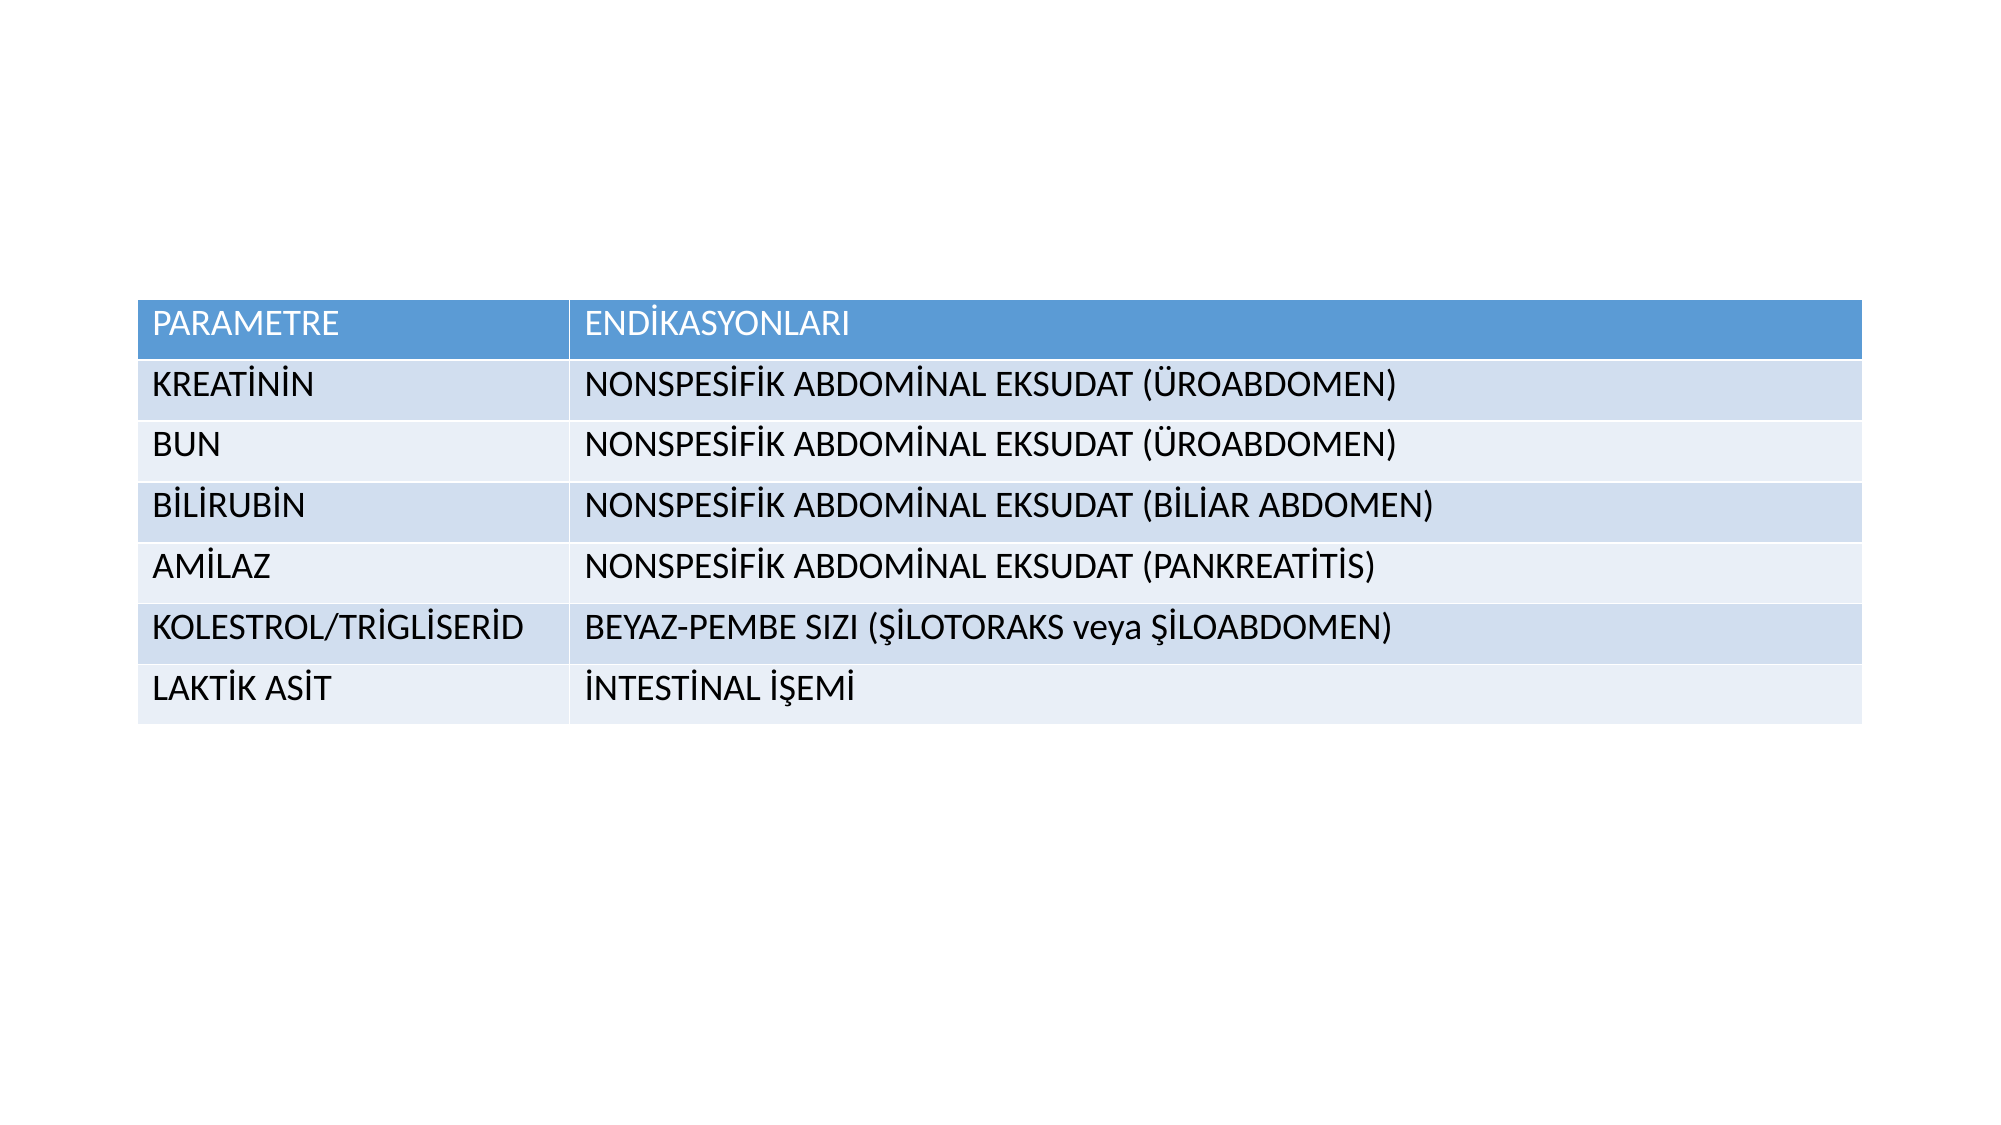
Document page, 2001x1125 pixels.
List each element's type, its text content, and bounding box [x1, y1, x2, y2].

table_cell BEYAZ-PEMBE SIZI (ŞİLOTORAKS veya ŞİLOABDOMEN) [570, 604, 1862, 664]
table_cell NONSPESİFİK ABDOMİNAL EKSUDAT (PANKREATİTİS) [570, 544, 1862, 603]
table_cell LAKTİK ASİT [138, 665, 569, 724]
table_cell NONSPESİFİK ABDOMİNAL EKSUDAT (ÜROABDOMEN) [570, 361, 1862, 420]
table_cell BİLİRUBİN [138, 483, 569, 542]
table_cell NONSPESİFİK ABDOMİNAL EKSUDAT (ÜROABDOMEN) [570, 422, 1862, 481]
table_header ENDİKASYONLARI [570, 300, 1862, 359]
table_cell BUN [138, 422, 569, 481]
table_cell KOLESTROL/TRİGLİSERİD [138, 604, 569, 664]
table_header PARAMETRE [138, 300, 569, 359]
table_cell AMİLAZ [138, 544, 569, 603]
table_cell NONSPESİFİK ABDOMİNAL EKSUDAT (BİLİAR ABDOMEN) [570, 483, 1862, 542]
table_cell İNTESTİNAL İŞEMİ [570, 665, 1862, 724]
table_cell KREATİNİN [138, 361, 569, 420]
